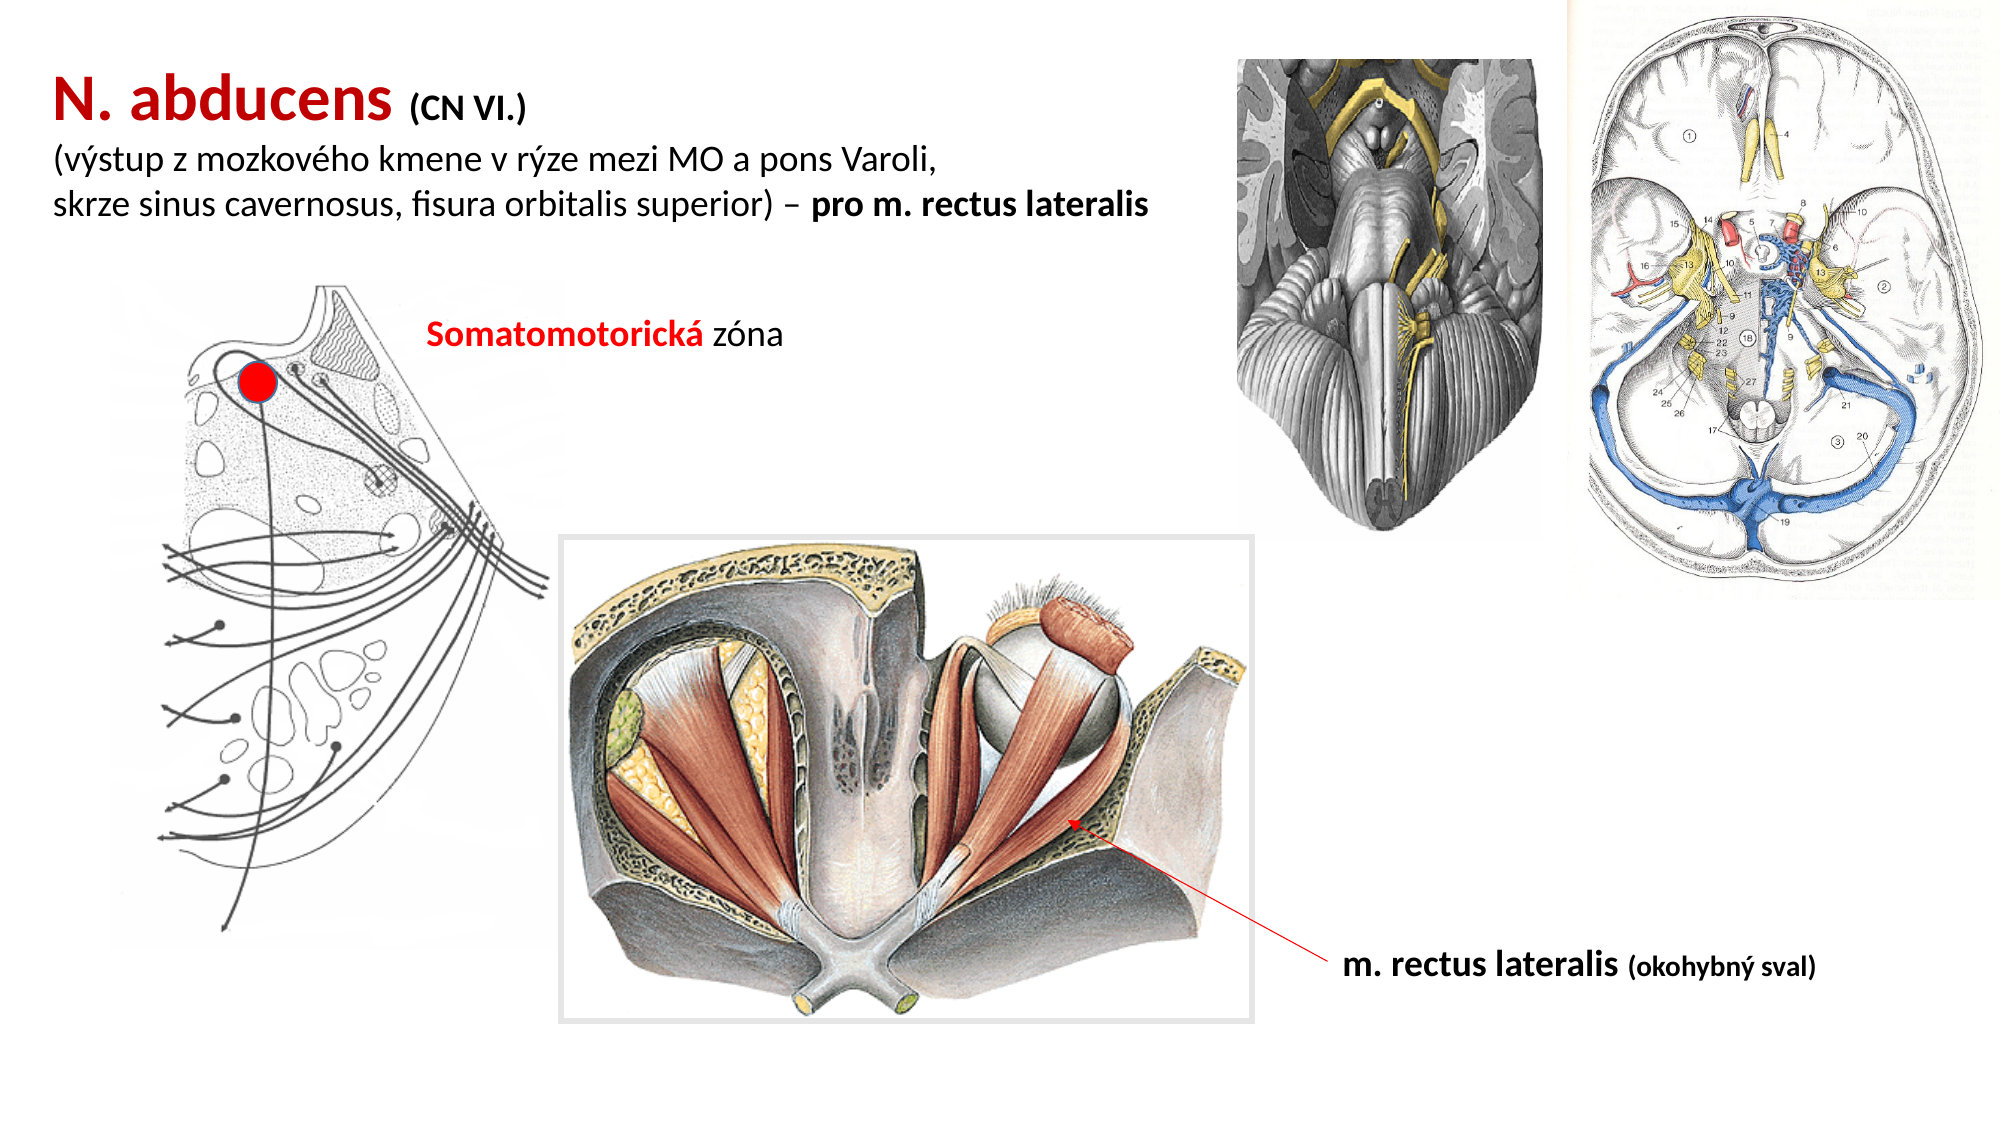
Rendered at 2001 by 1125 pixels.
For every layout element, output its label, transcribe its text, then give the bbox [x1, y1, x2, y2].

picture [110, 280, 1250, 1018]
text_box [1067, 820, 1326, 962]
text_box m. rectus lateralis (okohybný sval) [1327, 931, 1832, 992]
text_box N. abducens (CN VI.) (výstup z mozkového kmene v rýze mezi MO a pons Varoli, skrze sinus cavernosus, fisura orbitalis superior) – pro m. rectus lateralis [38, 46, 1173, 356]
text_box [1237, 59, 1544, 540]
text_box Somatomotorická zóna [565, 301, 800, 361]
picture [1567, 0, 2000, 600]
